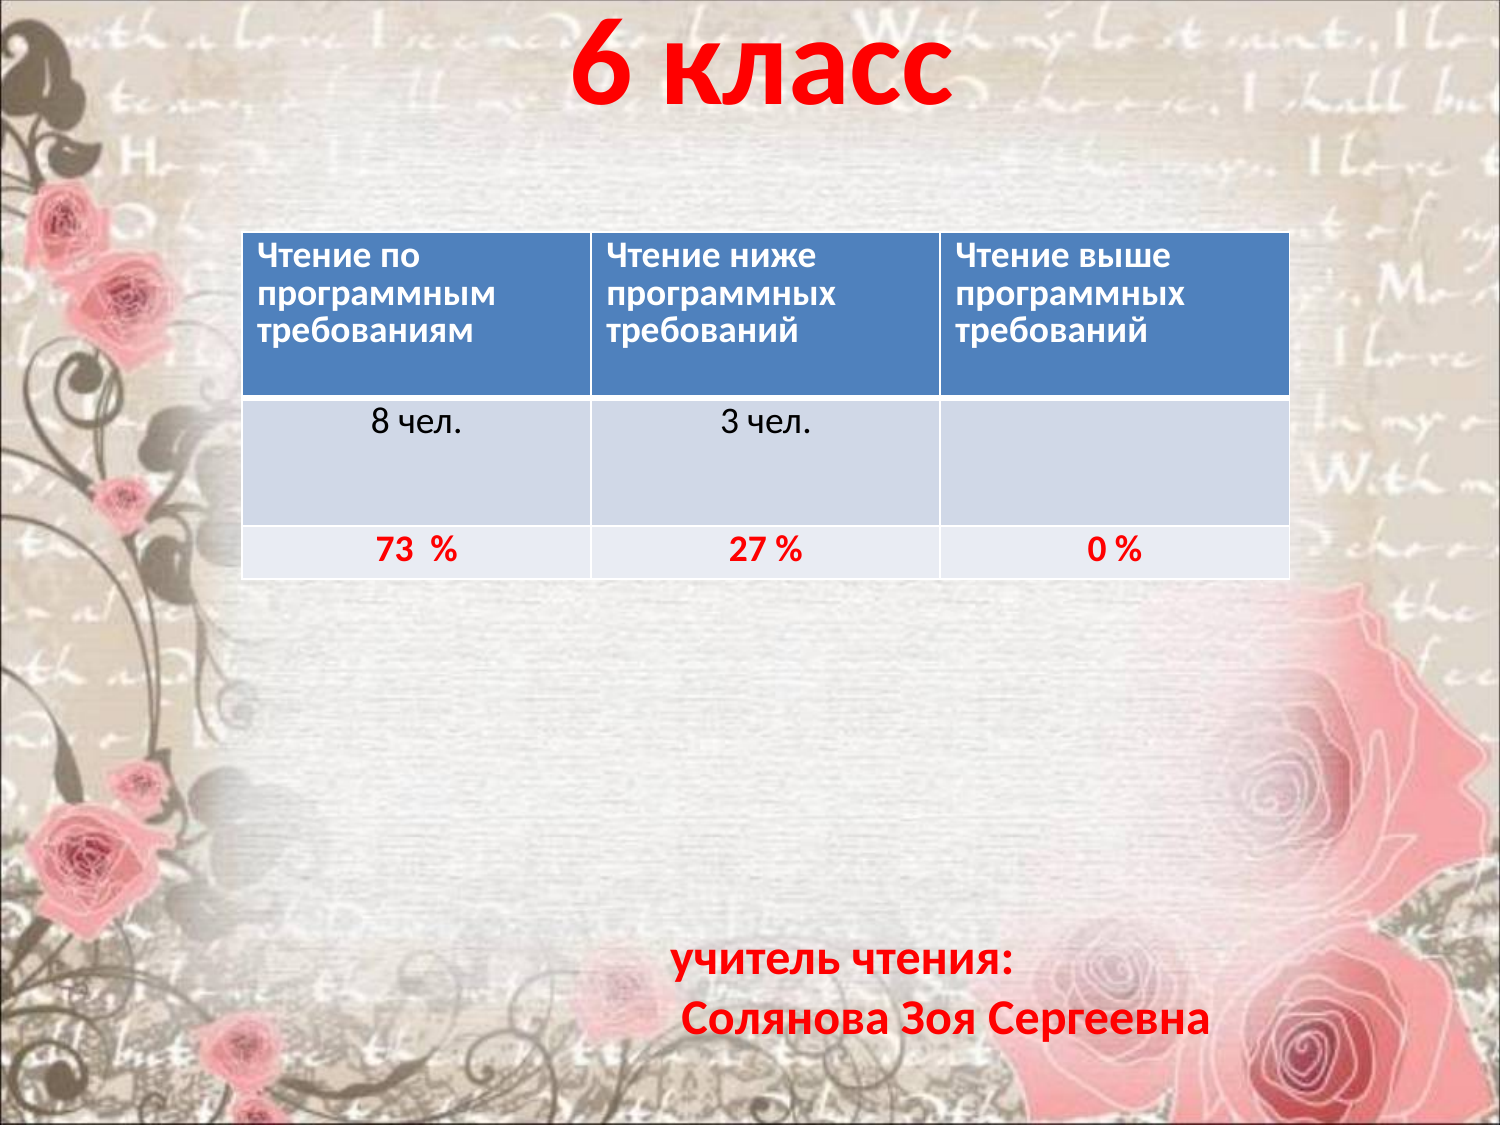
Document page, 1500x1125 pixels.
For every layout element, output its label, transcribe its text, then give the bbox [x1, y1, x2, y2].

table_cell 27 % [592, 527, 939, 578]
table_cell 0 % [941, 527, 1289, 578]
table_header Чтение выше программных требований [941, 233, 1289, 395]
table_header Чтение по программным требованиям [243, 233, 590, 395]
table_cell 8 чел. [243, 401, 590, 525]
title 6 класс [265, 44, 1259, 138]
table_header Чтение ниже программных требований [592, 233, 939, 395]
table_cell [941, 401, 1289, 525]
text_box учитель чтения: Солянова Зоя Сергеевна [655, 916, 1500, 1112]
table_cell 73 % [243, 527, 590, 578]
picture [0, 0, 1500, 1125]
table_cell 3 чел. [592, 401, 939, 525]
